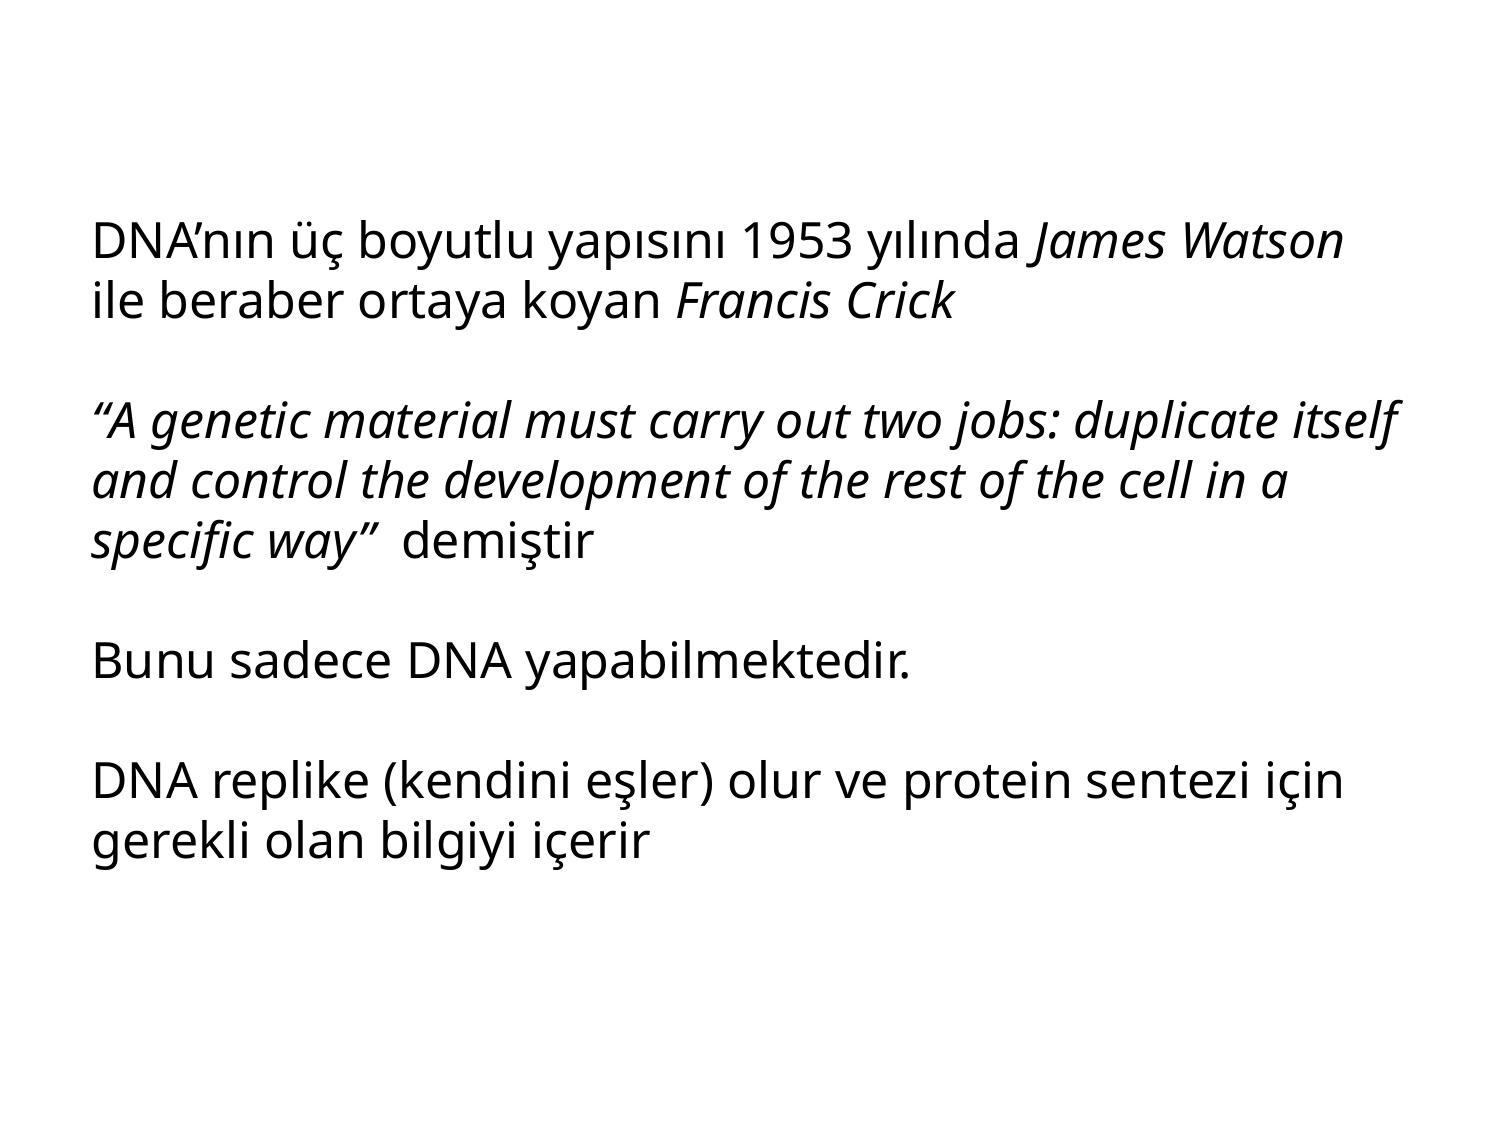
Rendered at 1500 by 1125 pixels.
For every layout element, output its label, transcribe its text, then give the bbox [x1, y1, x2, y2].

text_box DNA’nın üç boyutlu yapısını 1953 yılında James Watson ile beraber ortaya koyan Francis Crick “A genetic material must carry out two jobs: duplicate itself and control the development of the rest of the cell in a specific way” demiştir Bunu sadece DNA yapabilmektedir. DNA replike (kendini eşler) olur ve protein sentezi için gerekli olan bilgiyi içerir [76, 201, 1424, 936]
